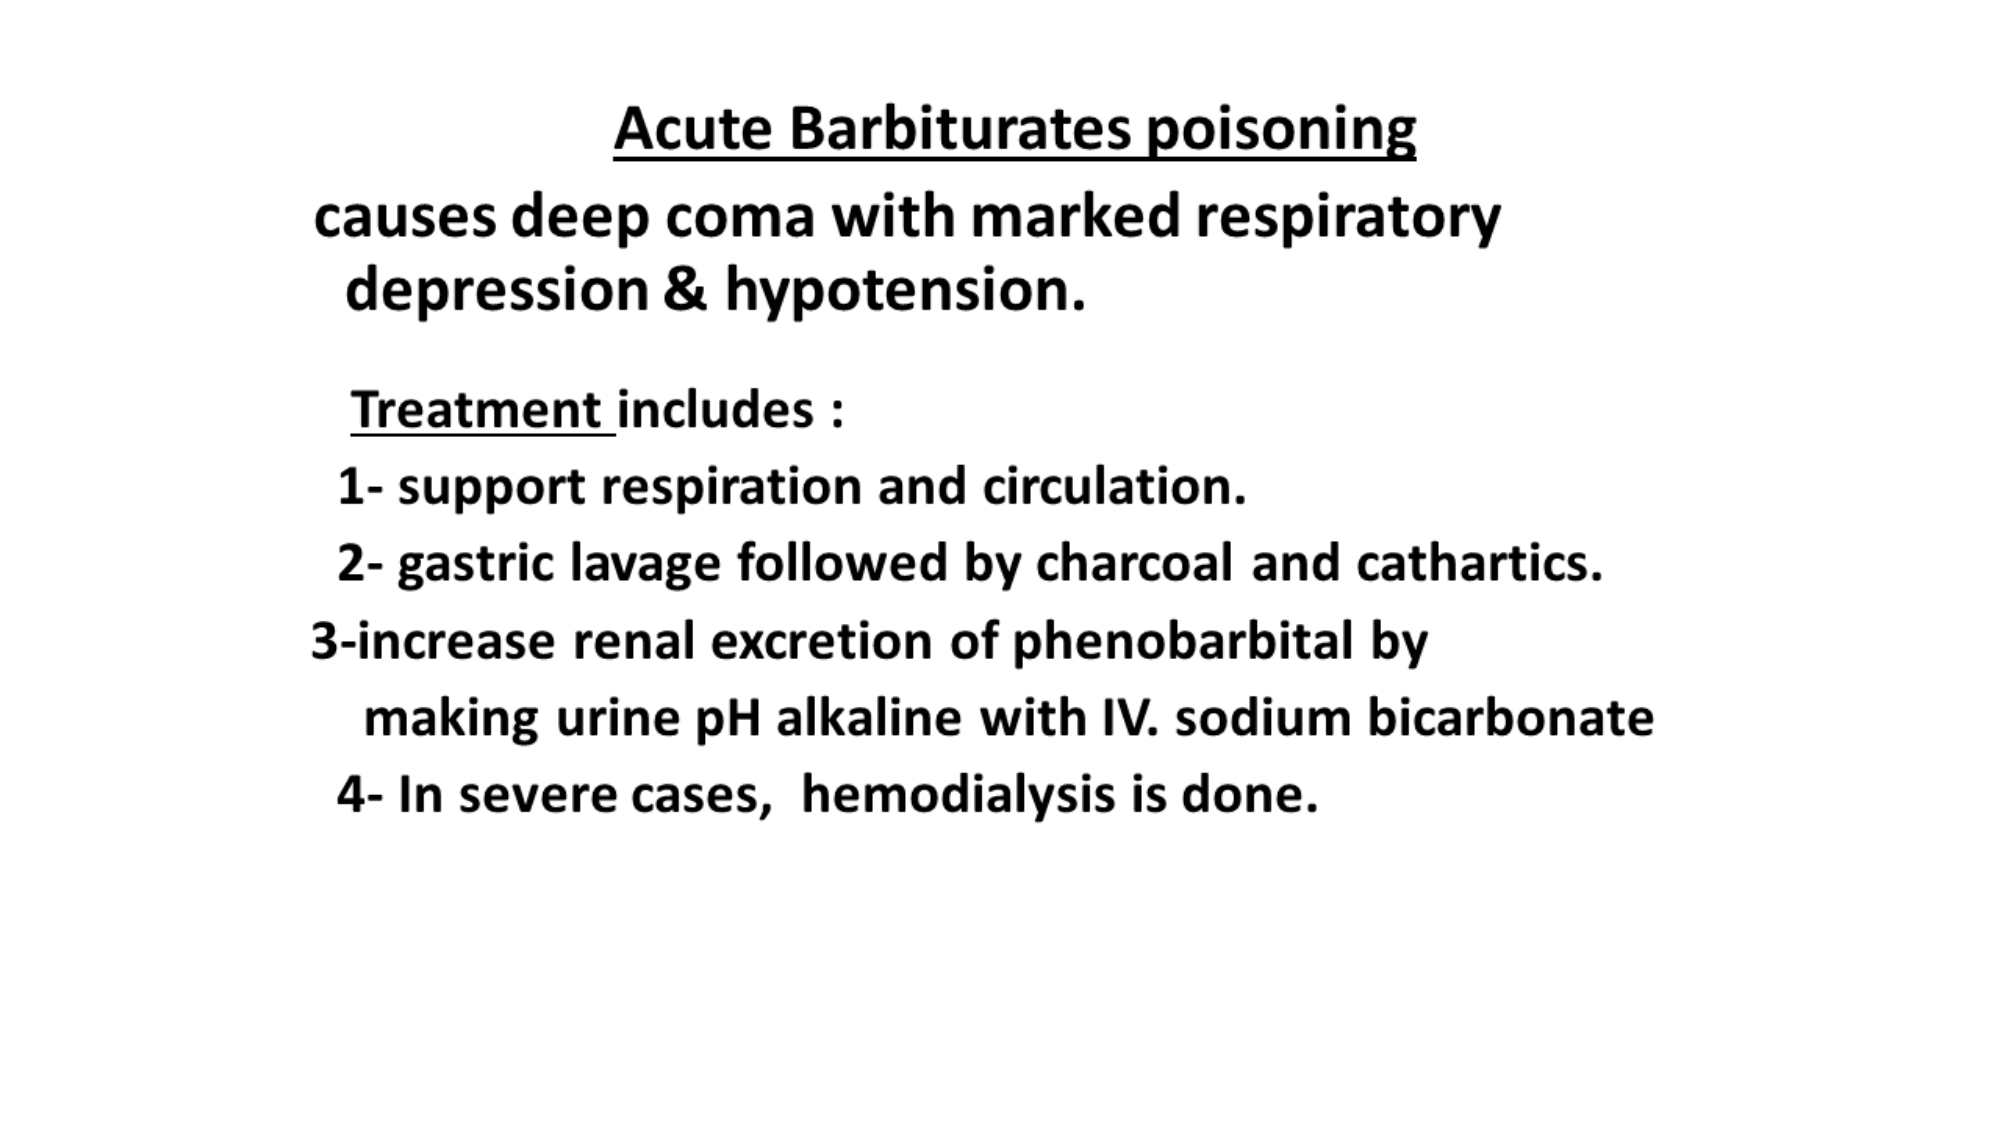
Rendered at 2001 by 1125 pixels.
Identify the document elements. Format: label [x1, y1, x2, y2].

picture [249, 0, 1750, 1125]
